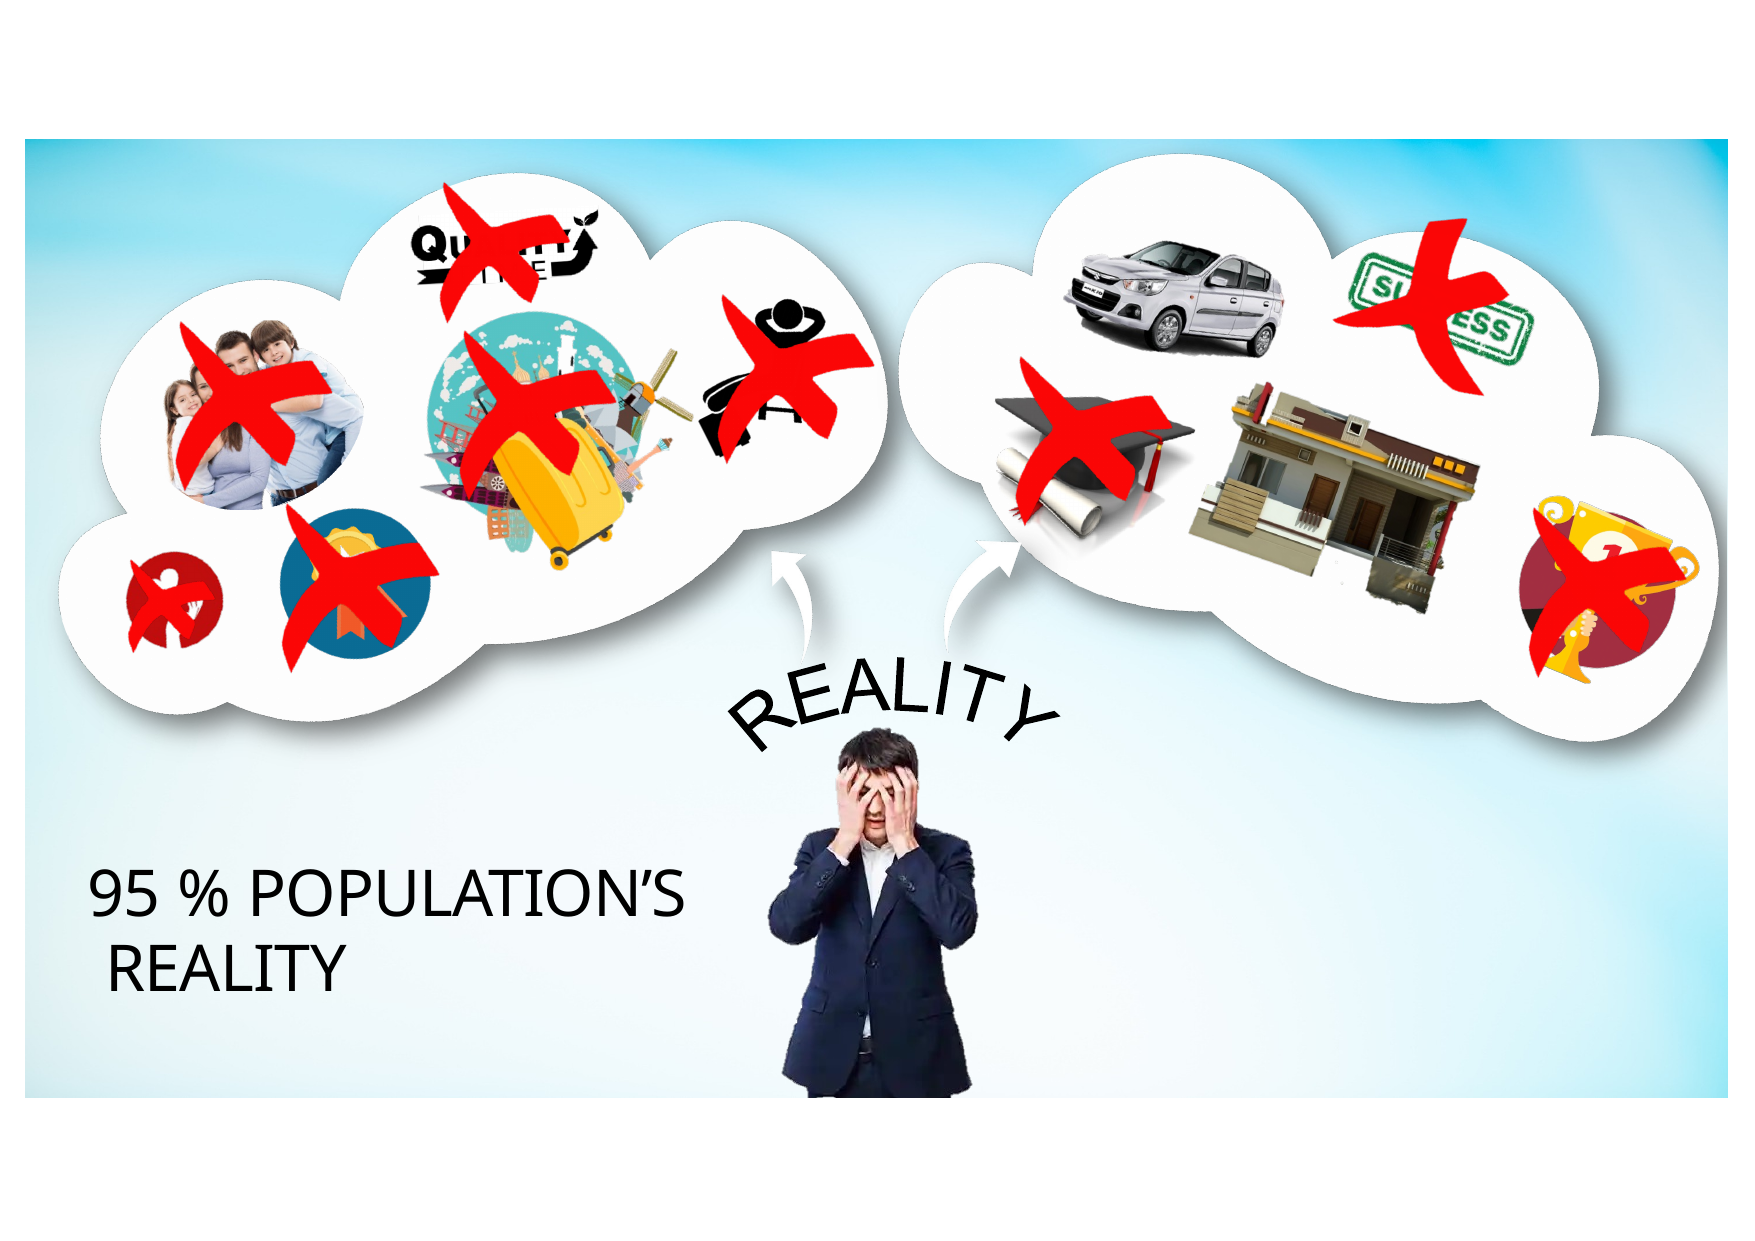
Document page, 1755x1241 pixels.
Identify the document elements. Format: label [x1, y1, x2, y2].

text_box [24, 139, 1728, 1099]
